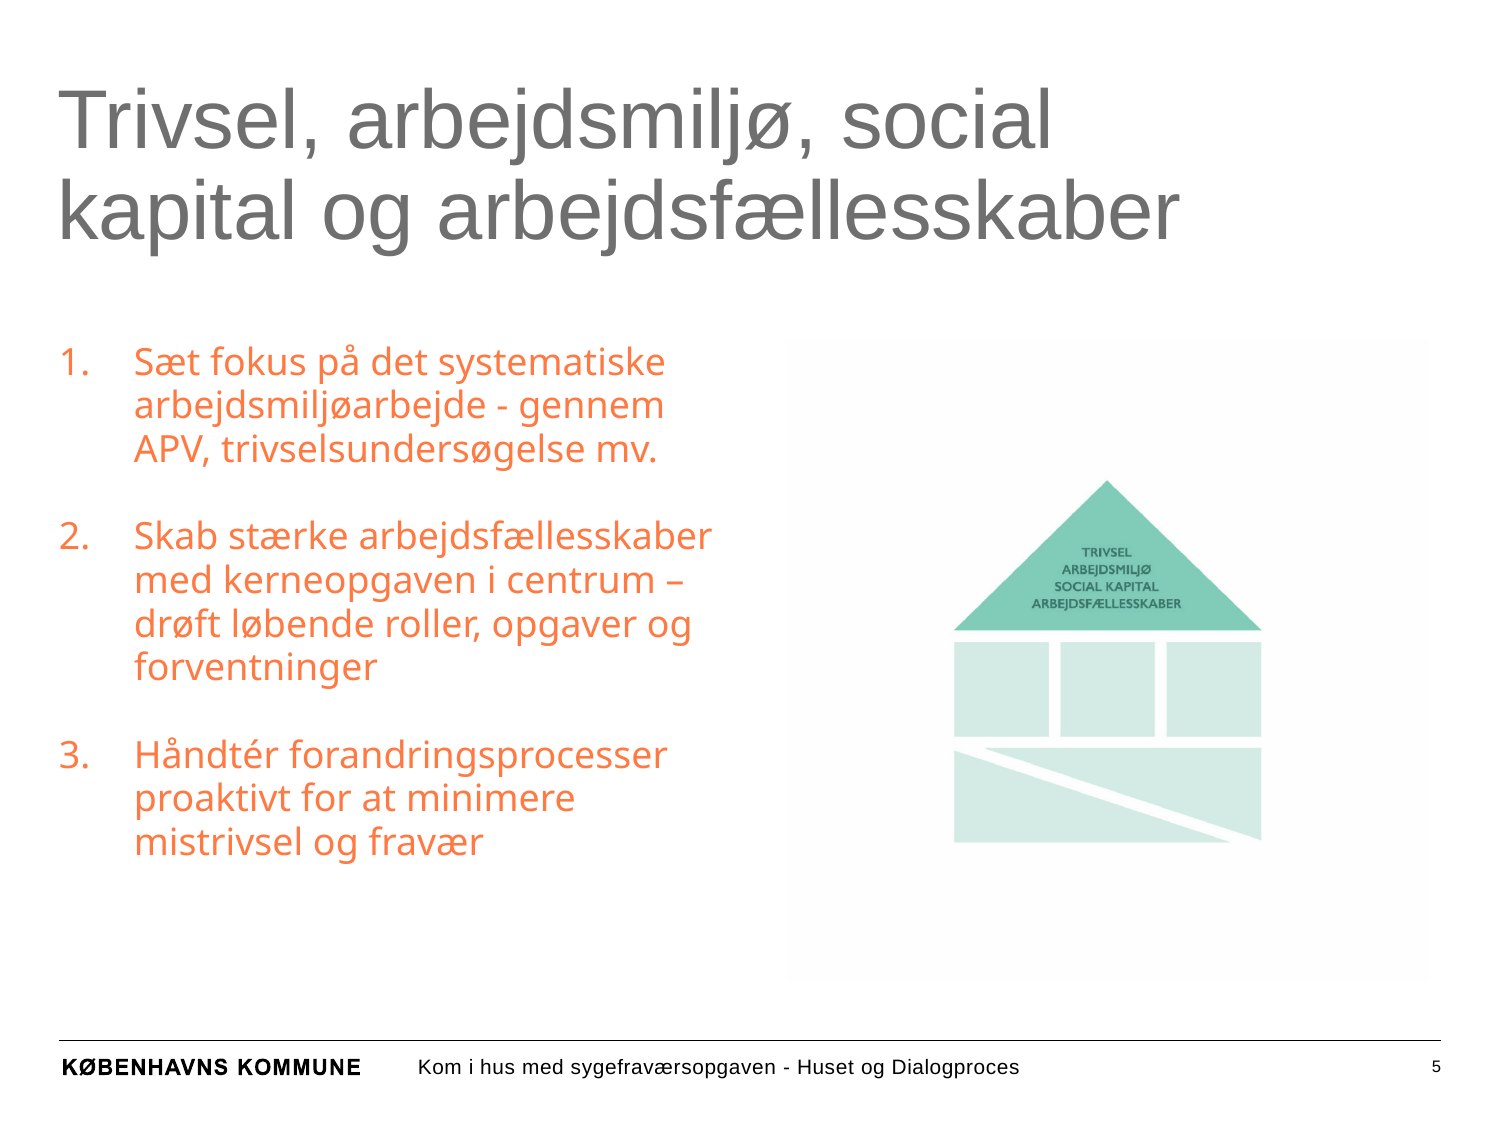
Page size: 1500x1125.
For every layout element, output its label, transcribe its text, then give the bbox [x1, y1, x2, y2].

slide_number 5 [1361, 1049, 1442, 1083]
title Trivsel, arbejdsmiljø, social kapital og arbejdsfællesskaber [57, 76, 1272, 300]
list Sæt fokus på det systematiske arbejdsmiljøarbejde - gennem APV, trivselsundersøgelse mv. Skab stærke arbejdsfællesskaber med kerneopgaven i centrum – drøft løbende roller, opgaver og forventninger Håndtér forandringsprocesser proaktivt for at minimere mistrivsel og fravær [58, 340, 727, 982]
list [786, 340, 1429, 982]
